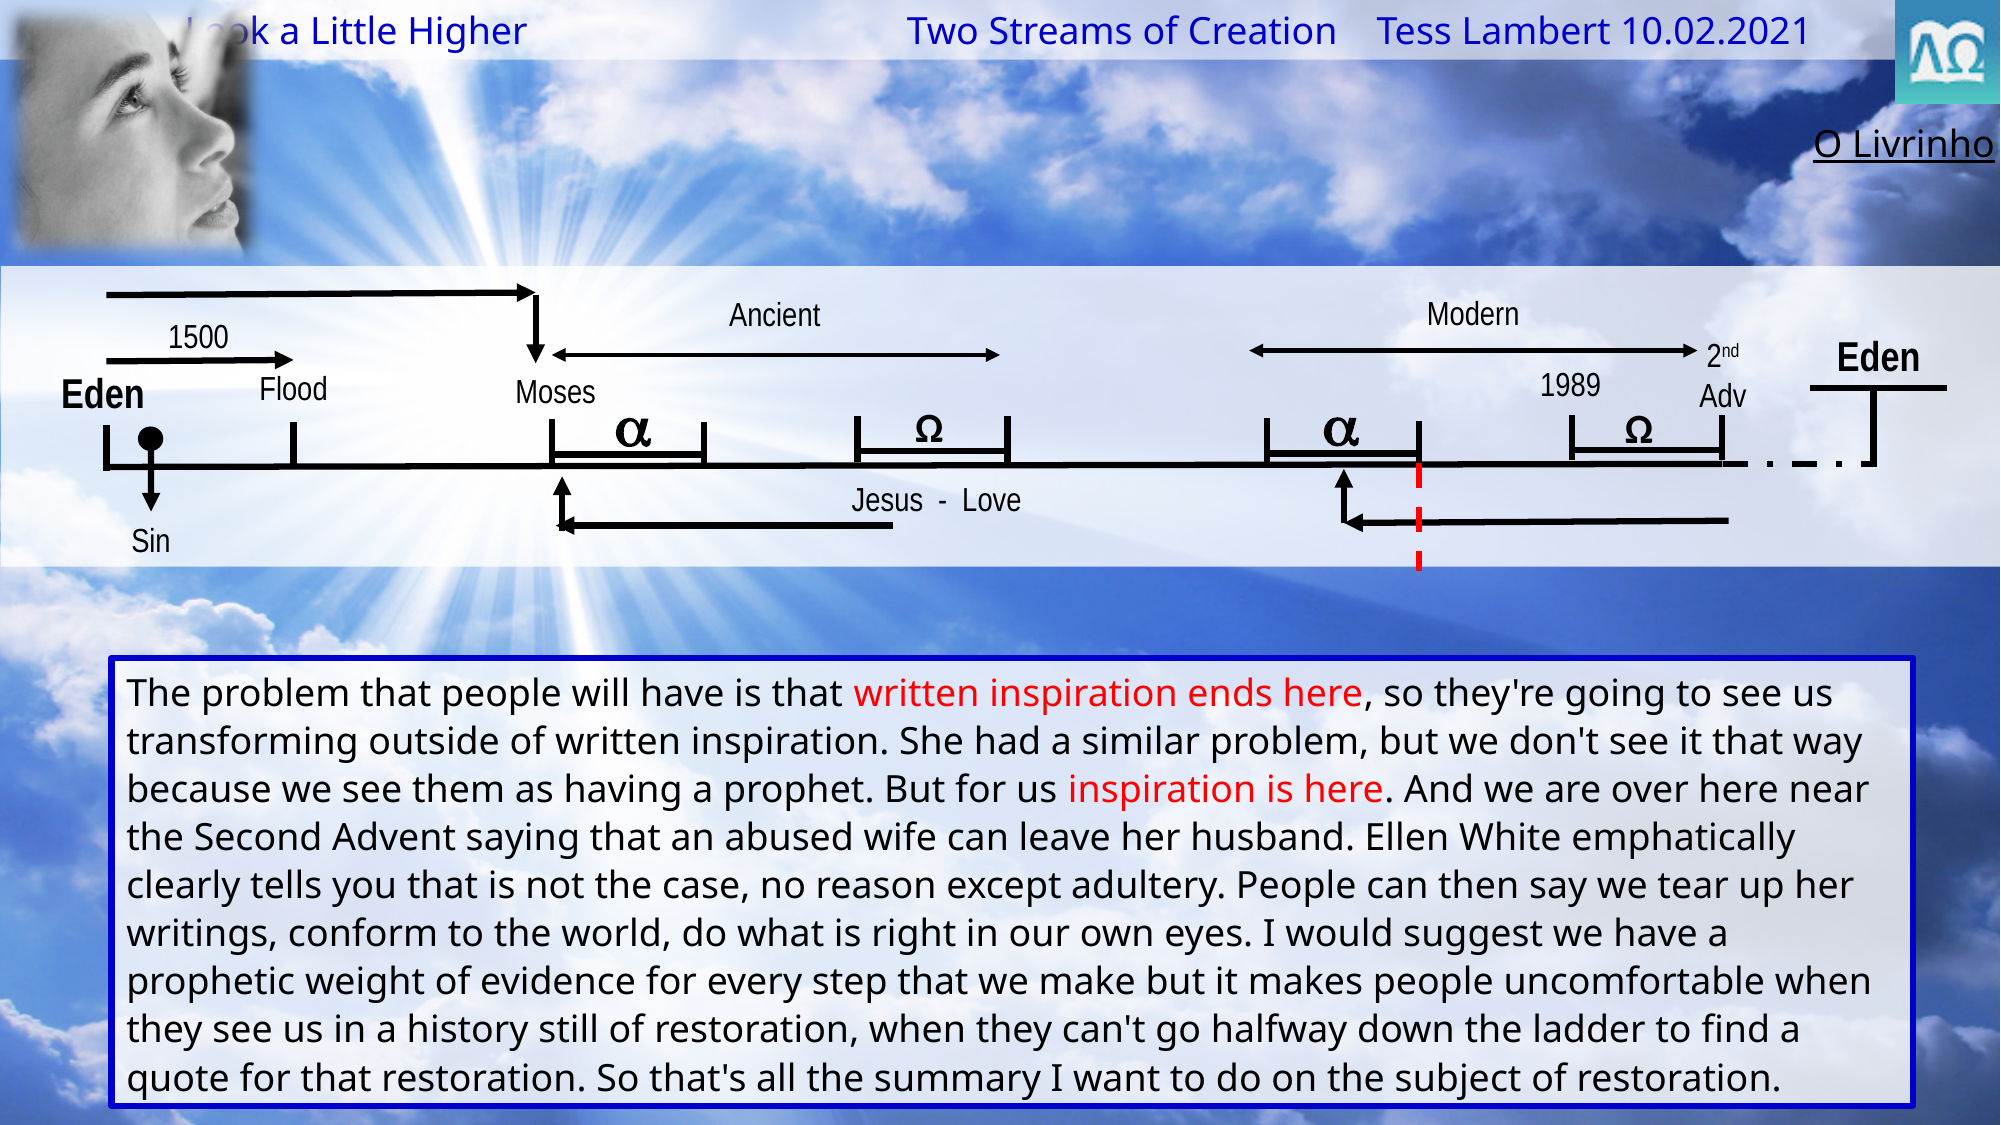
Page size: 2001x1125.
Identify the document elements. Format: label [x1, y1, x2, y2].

picture [0, 0, 2000, 266]
text_box [0, 266, 2000, 571]
picture [0, 571, 2000, 1125]
